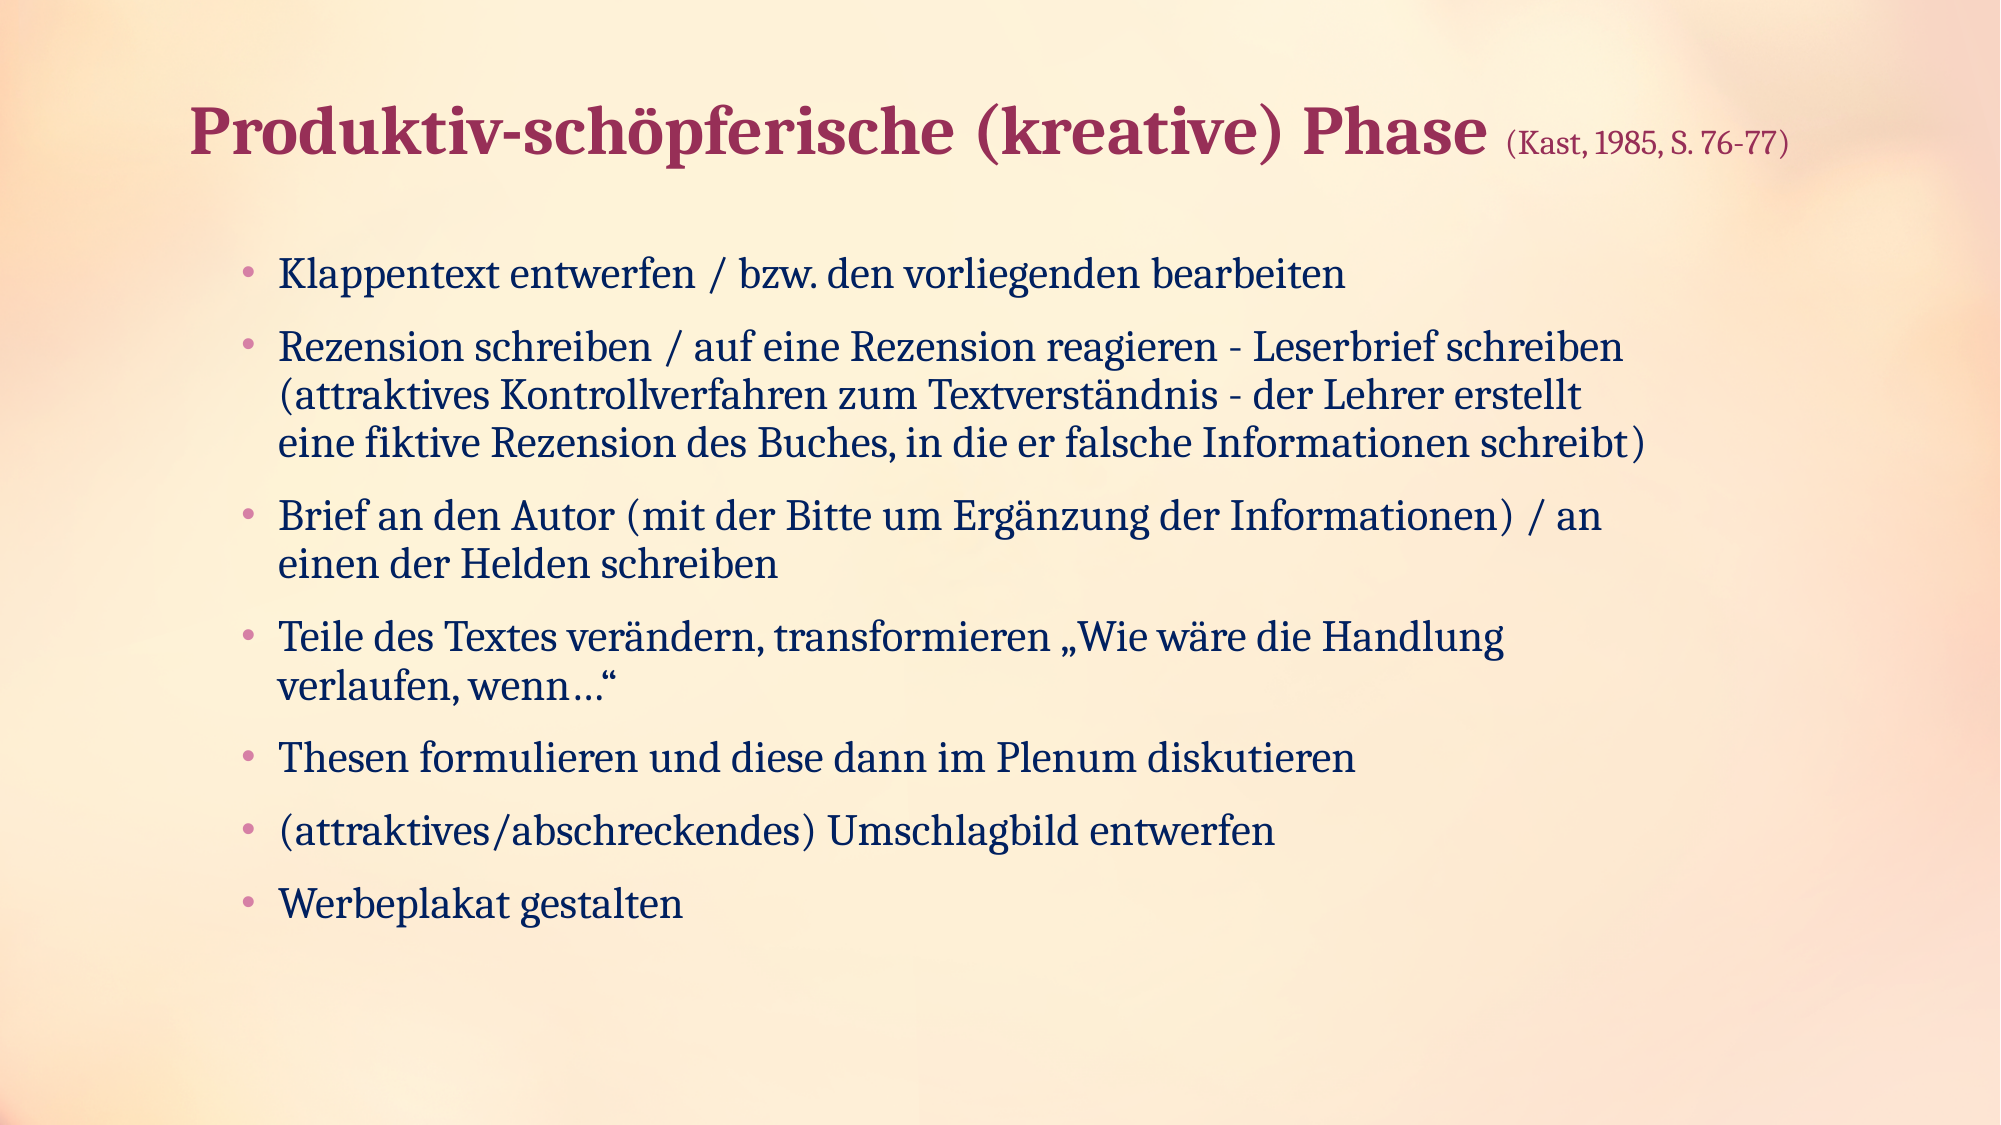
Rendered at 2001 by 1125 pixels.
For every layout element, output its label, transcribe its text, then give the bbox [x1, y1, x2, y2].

title Produktiv-schöpferische (kreative) Phase (Kast, 1985, S. 76-77) [174, 75, 1825, 271]
picture [0, 0, 2001, 1125]
list Klappentext entwerfen / bzw. den vorliegenden bearbeiten Rezension schreiben / auf eine Rezension reagieren - Leserbrief schreiben (attraktives Kontrollverfahren zum Textverständnis - der Lehrer erstellt eine fiktive Rezension des Buches, in die er falsche Informationen schreibt) Brief an den Autor (mit der Bitte um Ergänzung der Informationen) / an einen der Helden schreiben Teile des Textes verändern, transformieren „Wie wäre die Handlung verlaufen, wenn…“ Thesen formulieren und diese dann im Plenum diskutieren (attraktives/abschreckendes) Umschlagbild entwerfen Werbeplakat gestalten [174, 242, 1675, 980]
